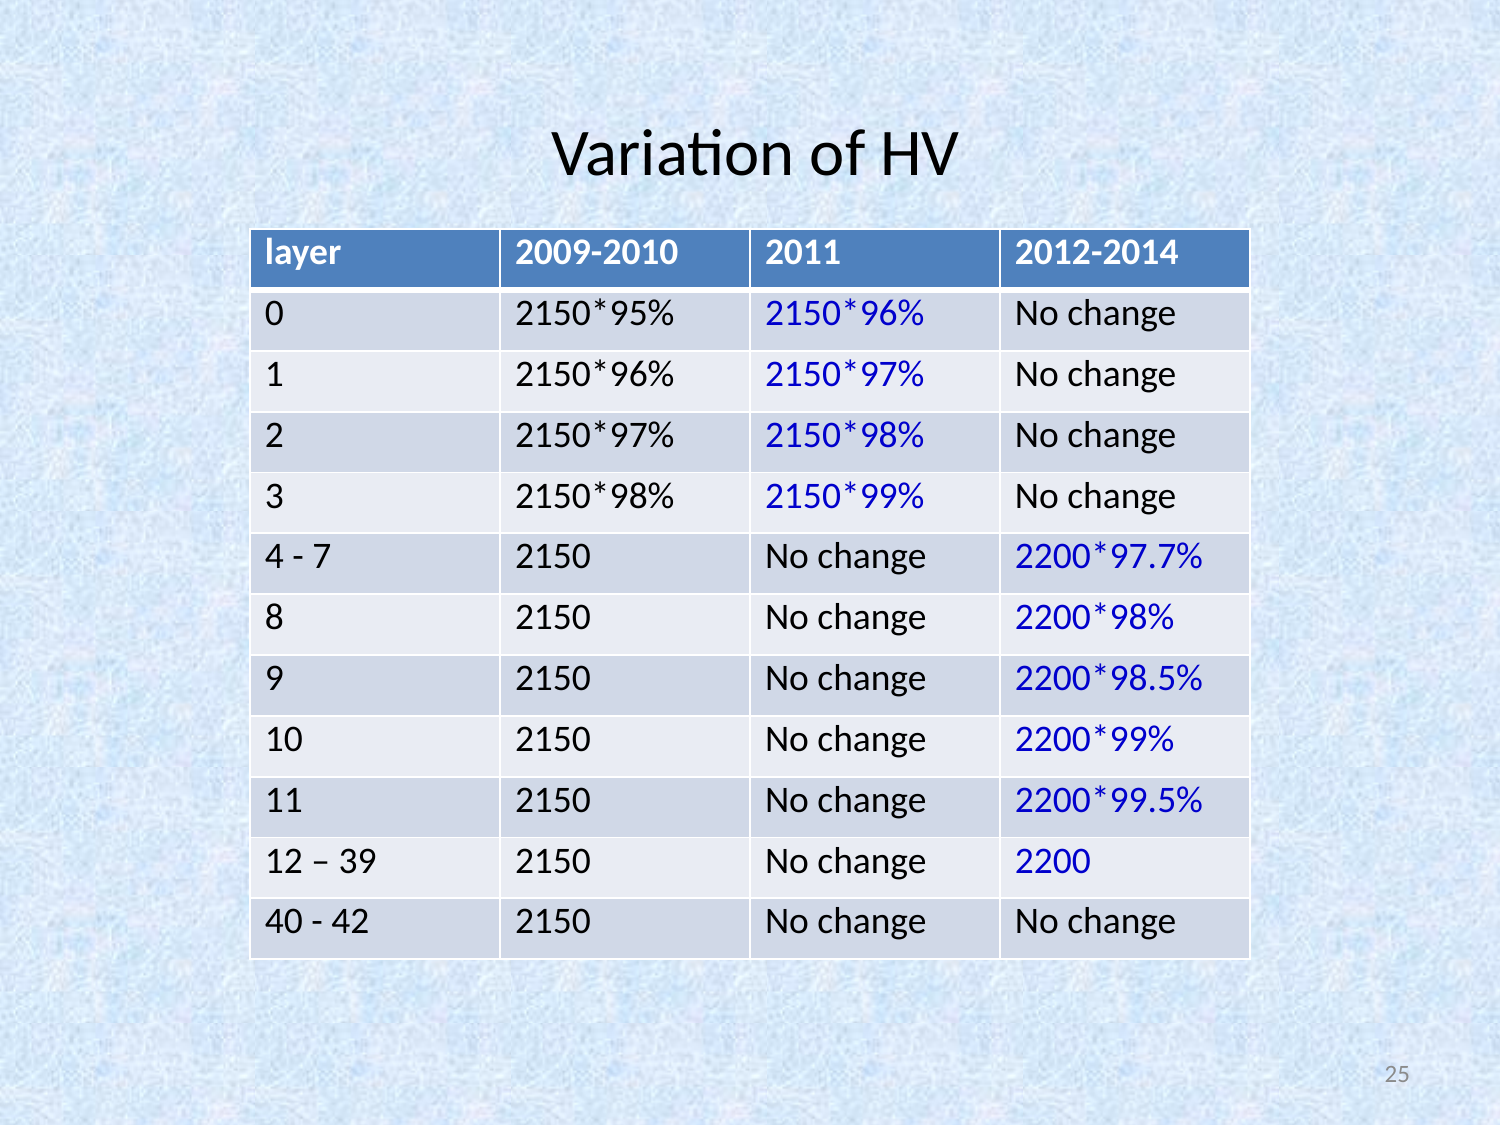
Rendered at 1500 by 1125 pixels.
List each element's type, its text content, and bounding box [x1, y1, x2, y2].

table_cell 2 [251, 413, 499, 472]
table_cell No change [751, 717, 999, 776]
table_cell No change [751, 778, 999, 837]
table_cell No change [1001, 473, 1249, 532]
table_cell 10 [251, 717, 499, 776]
table_cell 8 [251, 595, 499, 654]
table_cell 2200 [1001, 838, 1249, 897]
table_cell 2150*98% [501, 473, 749, 532]
table_cell No change [751, 656, 999, 715]
table_cell 2200*98% [1001, 595, 1249, 654]
table_cell 2150 [501, 778, 749, 837]
table_cell 3 [251, 473, 499, 532]
table_cell 11 [251, 778, 499, 837]
table_cell No change [751, 899, 999, 958]
table_cell No change [1001, 413, 1249, 472]
table_cell 2150 [501, 595, 749, 654]
table_cell 2150*97% [751, 352, 999, 411]
table_cell 12 – 39 [251, 838, 499, 897]
table_header 2009-2010 [501, 230, 749, 287]
table_cell No change [751, 534, 999, 593]
table_header layer [251, 230, 499, 287]
table_cell No change [751, 595, 999, 654]
table_cell No change [1001, 899, 1249, 958]
table_header 2012-2014 [1001, 230, 1249, 287]
table_cell 2150 [501, 534, 749, 593]
table_cell 40 - 42 [251, 899, 499, 958]
table_header 2011 [751, 230, 999, 287]
table_cell 2150*99% [751, 473, 999, 532]
table_cell 2150*98% [751, 413, 999, 472]
table_cell 2150*97% [501, 413, 749, 472]
text_box Variation of HV [383, 101, 1128, 197]
table_cell 0 [251, 293, 499, 350]
table_cell 2200*99.5% [1001, 778, 1249, 837]
table_cell 2150*96% [501, 352, 749, 411]
picture [0, 0, 1500, 1125]
table_cell 2200*99% [1001, 717, 1249, 776]
slide_number 25 [1074, 1042, 1425, 1103]
table_cell 2200*97.7% [1001, 534, 1249, 593]
table_cell 2150*96% [751, 293, 999, 350]
table_cell 2200*98.5% [1001, 656, 1249, 715]
table_cell 9 [251, 656, 499, 715]
table_cell No change [751, 838, 999, 897]
table_cell 2150 [501, 656, 749, 715]
table_cell No change [1001, 293, 1249, 350]
table_cell 2150*95% [501, 293, 749, 350]
table_cell 2150 [501, 838, 749, 897]
table_cell 1 [251, 352, 499, 411]
table_cell No change [1001, 352, 1249, 411]
table_cell 2150 [501, 899, 749, 958]
table_cell 4 - 7 [251, 534, 499, 593]
table_cell 2150 [501, 717, 749, 776]
